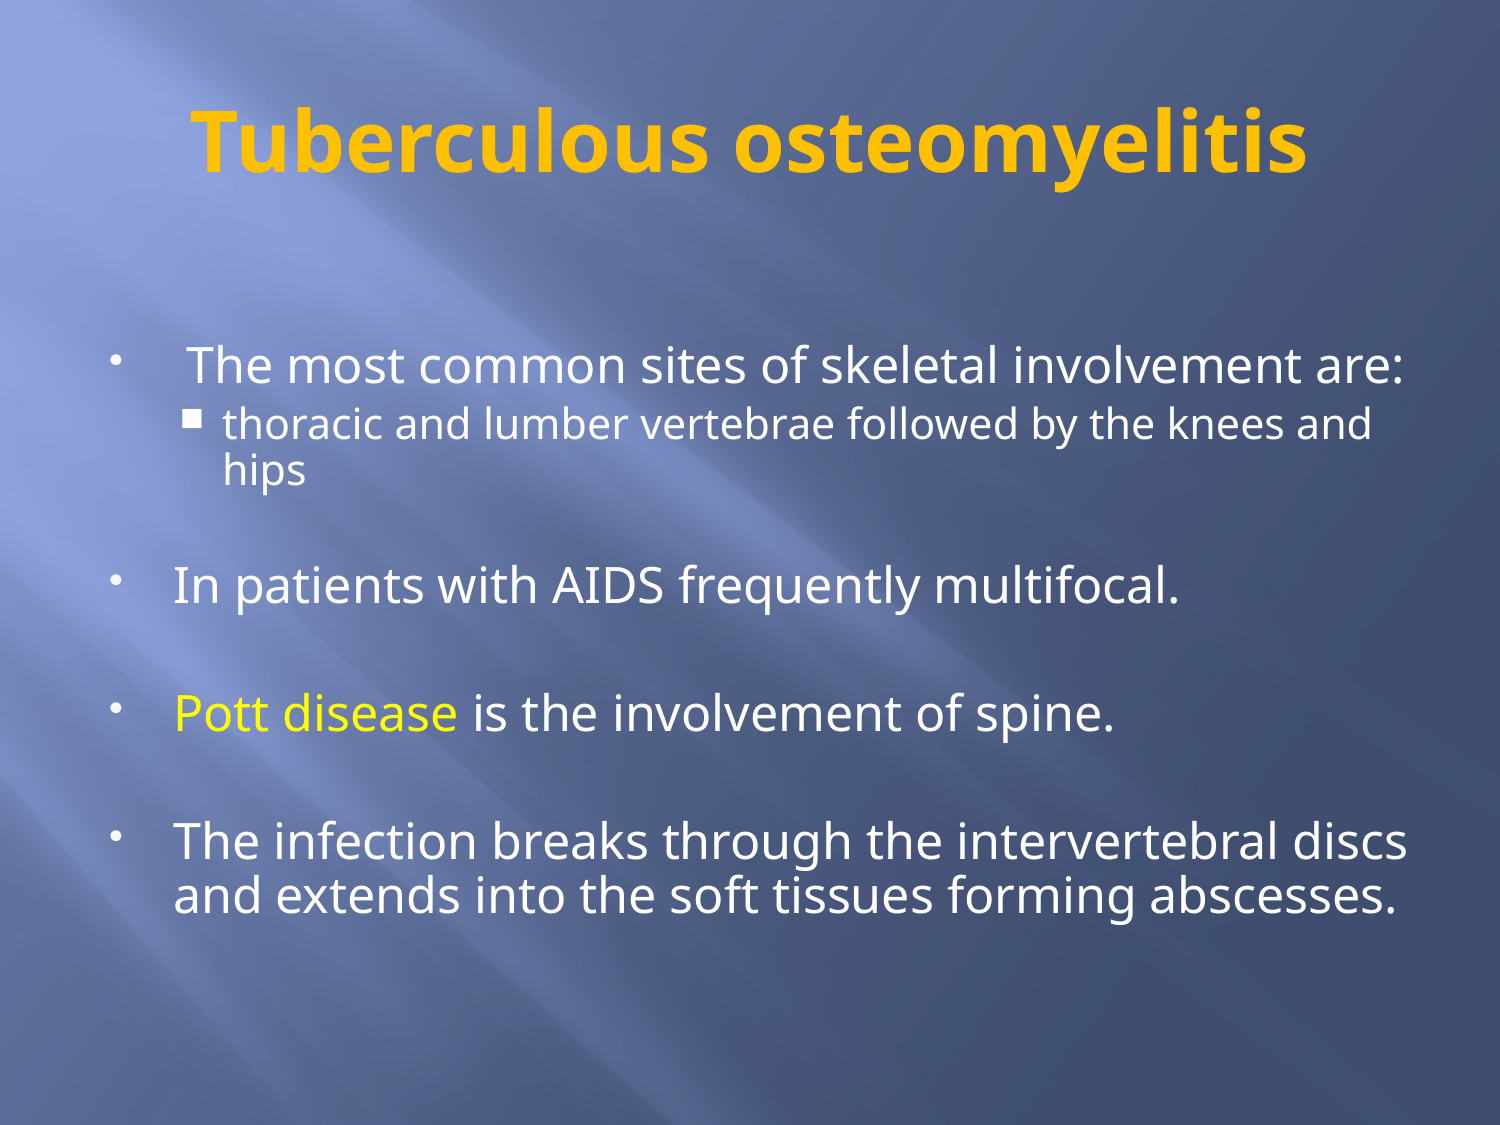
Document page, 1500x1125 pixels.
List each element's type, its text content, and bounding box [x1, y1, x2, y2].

list The most common sites of skeletal involvement are: thoracic and lumber vertebrae followed by the knees and hips In patients with AIDS frequently multifocal. Pott disease is the involvement of spine. The infection breaks through the intervertebral discs and extends into the soft tissues forming abscesses. [75, 262, 1425, 1035]
title Tuberculous osteomyelitis [75, 45, 1425, 233]
